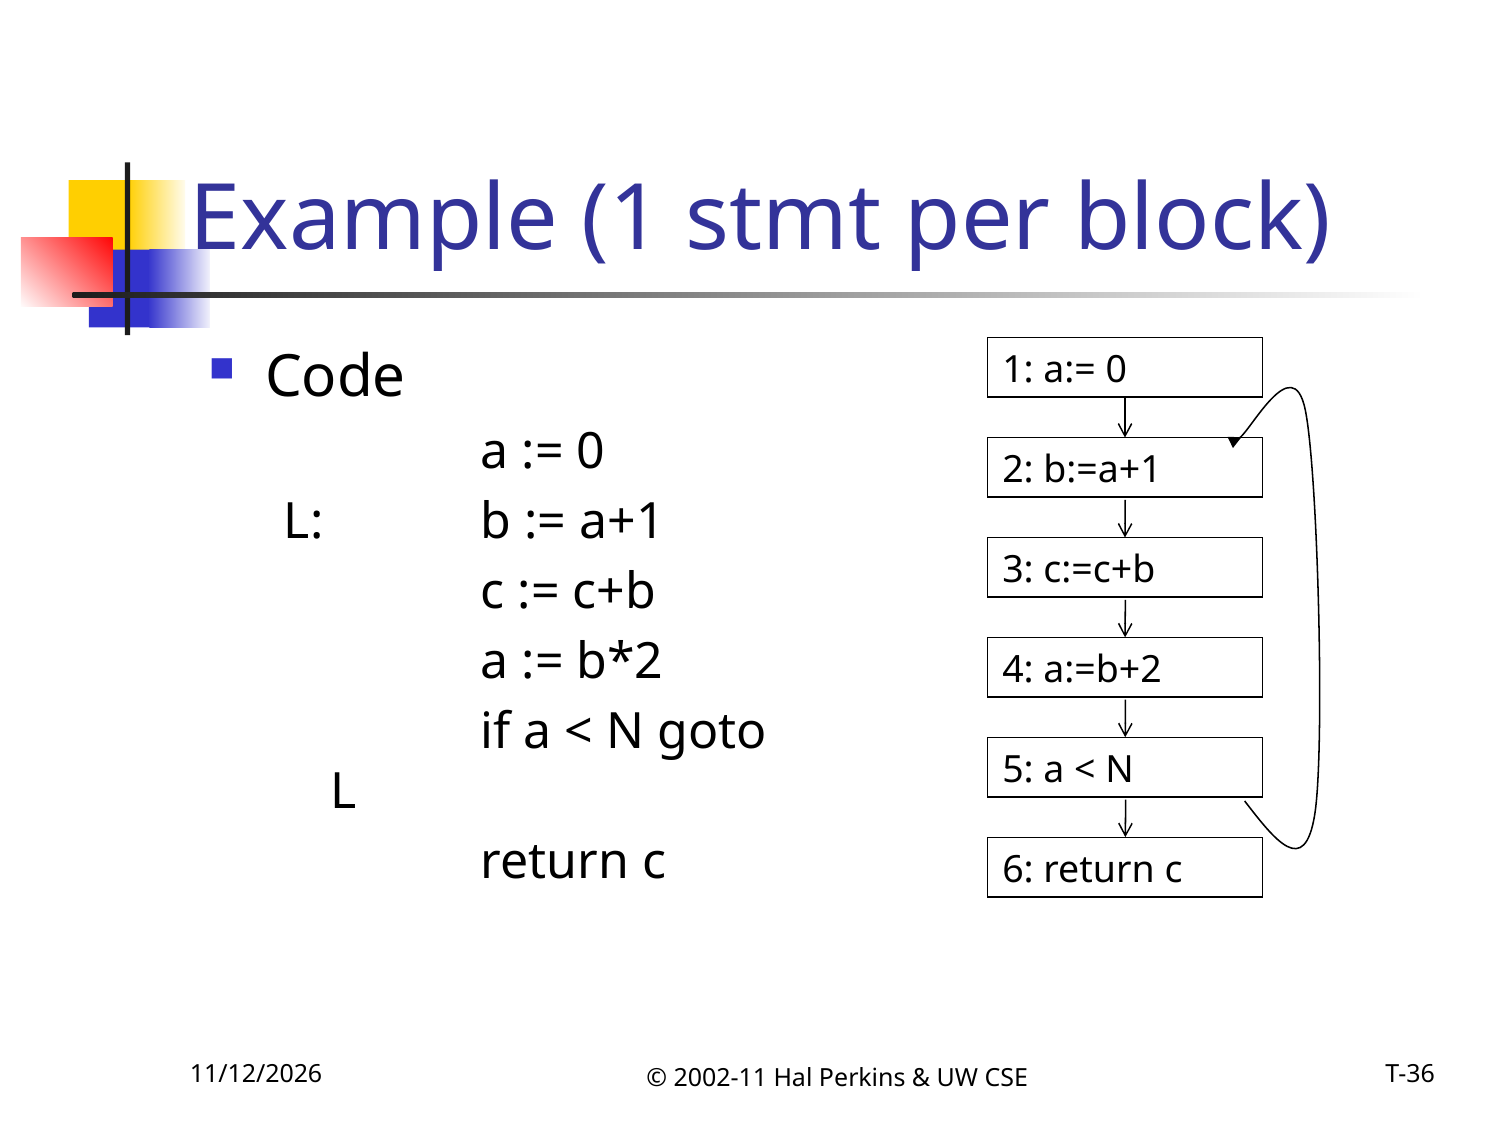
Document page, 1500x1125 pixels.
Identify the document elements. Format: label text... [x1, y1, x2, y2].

footer © 2002-11 Hal Perkins & UW CSE [599, 1023, 1076, 1100]
list Code a := 0 L: b := a+1 c := c+b a := b*2 if a < N goto L return c [193, 331, 819, 1006]
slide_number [174, 1023, 488, 1100]
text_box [987, 337, 1326, 901]
slide_number T-36 [1137, 1023, 1451, 1100]
title Example (1 stmt per block) [174, 35, 1454, 275]
